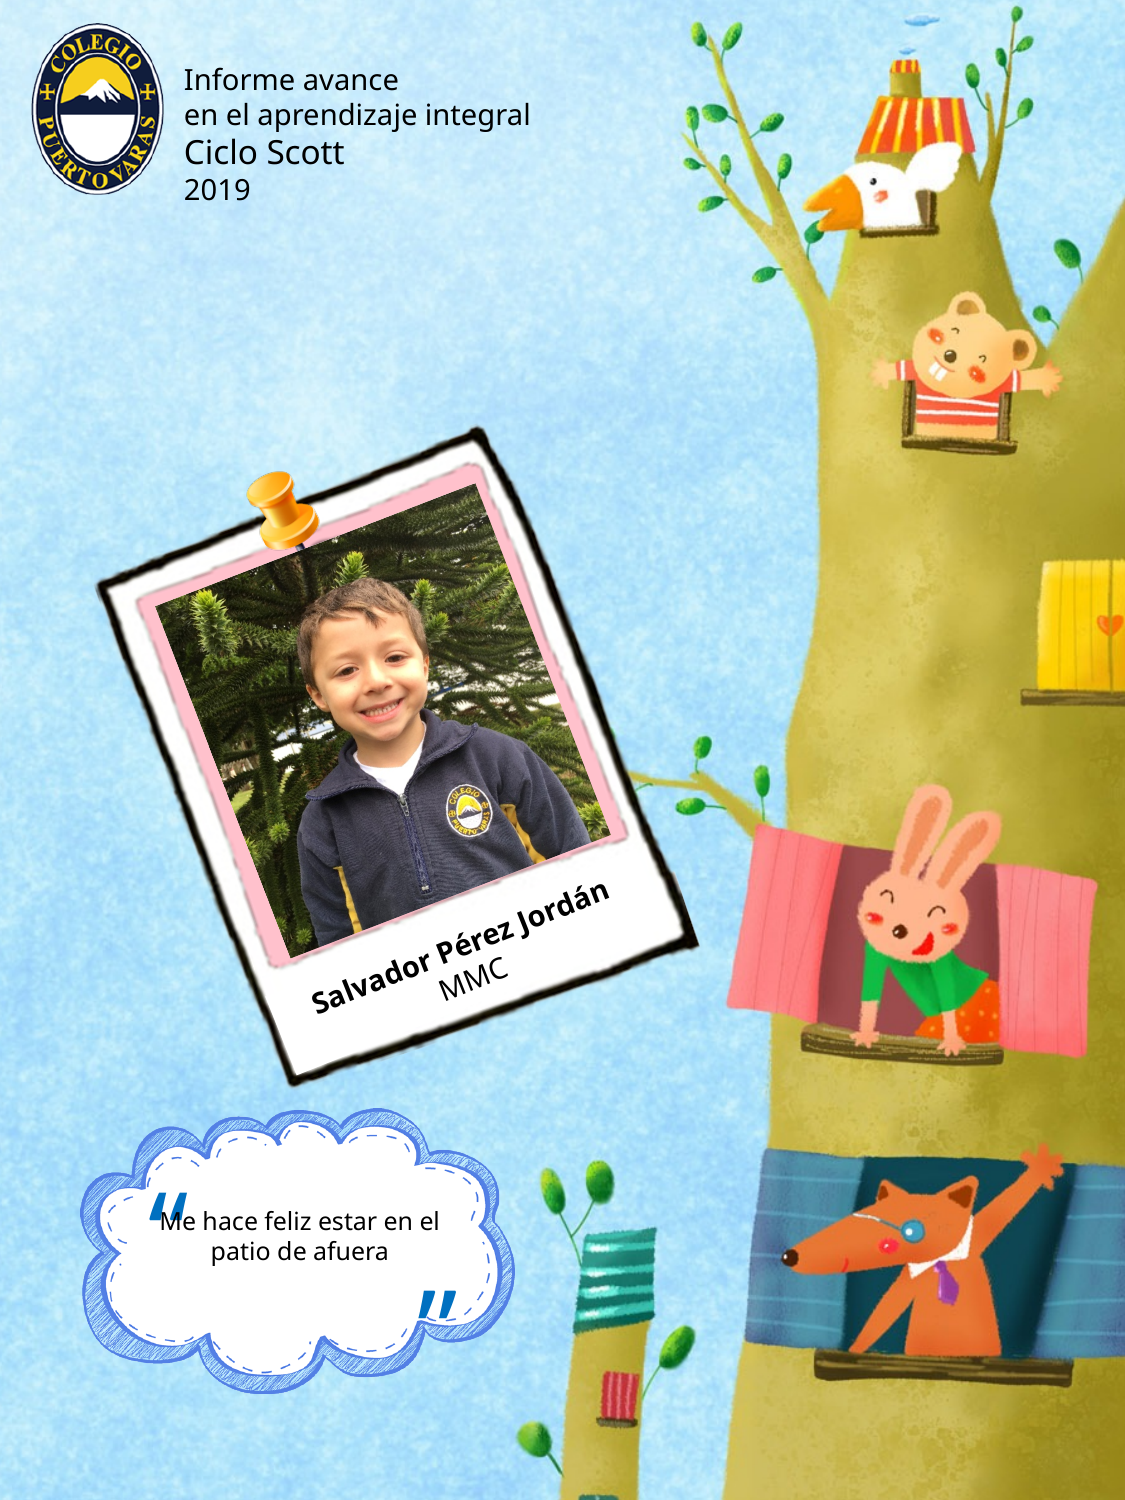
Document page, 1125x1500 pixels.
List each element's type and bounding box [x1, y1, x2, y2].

picture [30, 23, 164, 195]
picture [193, 548, 572, 893]
text_box [0, 0, 1125, 1500]
